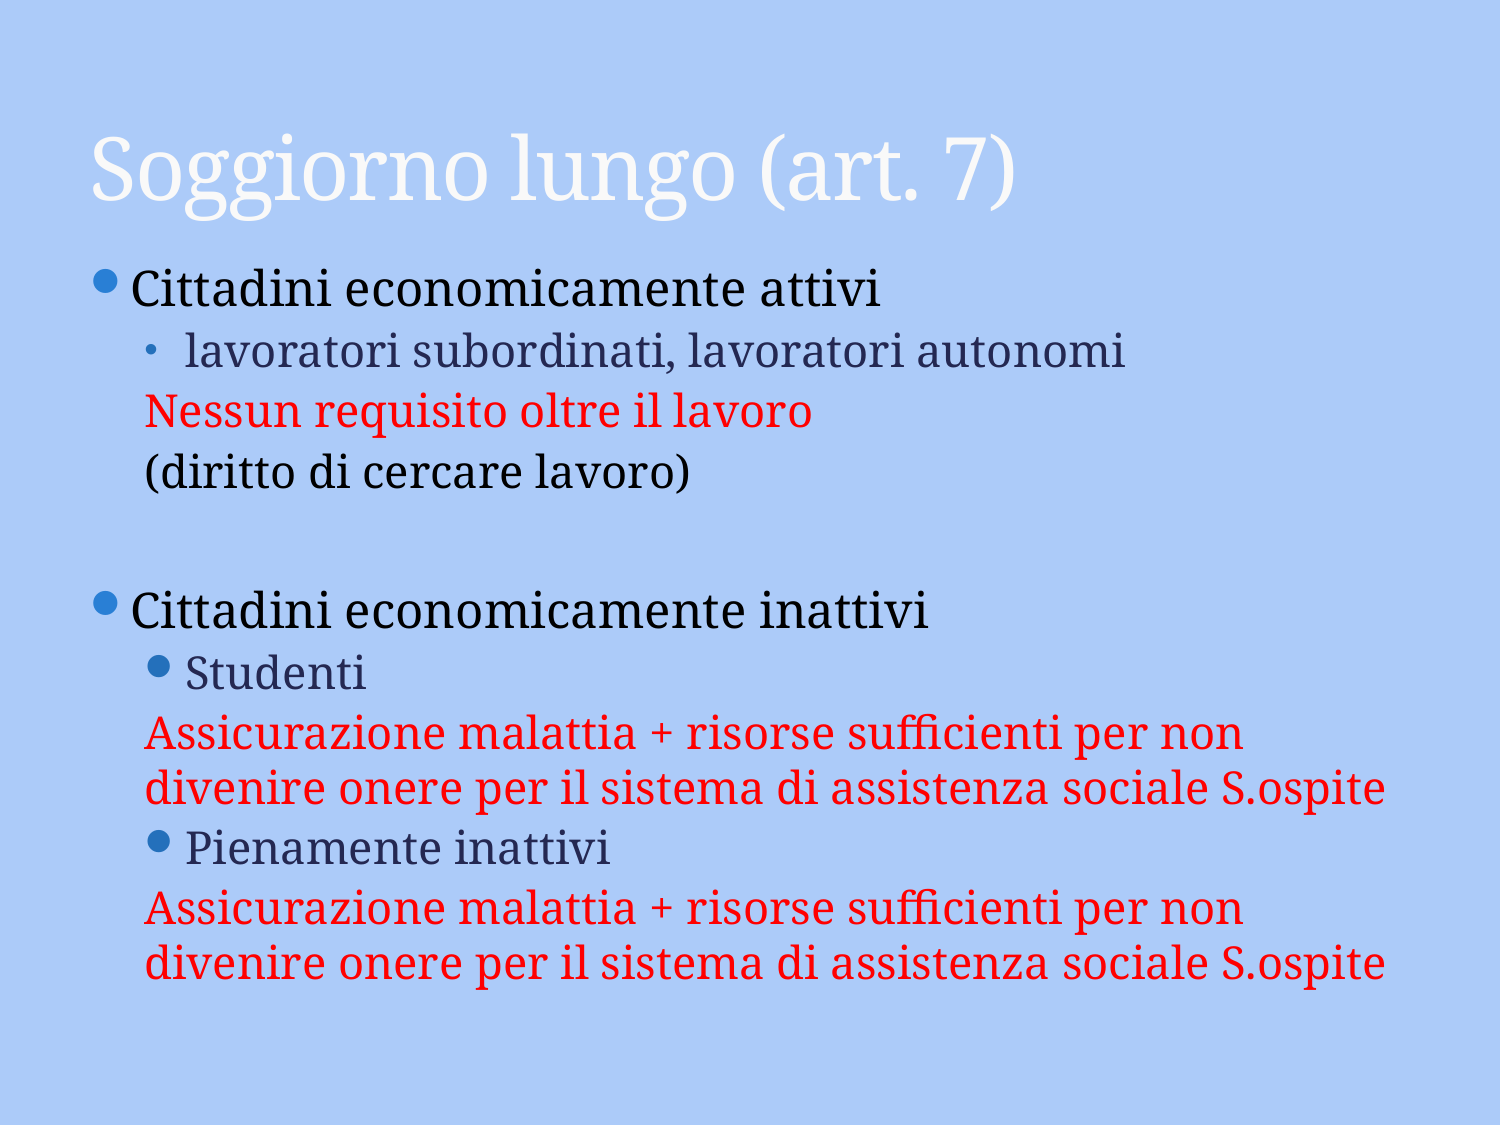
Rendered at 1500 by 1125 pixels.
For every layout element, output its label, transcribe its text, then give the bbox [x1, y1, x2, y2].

title Soggiorno lungo (art. 7) [74, 24, 1425, 225]
list Cittadini economicamente attivi lavoratori subordinati, lavoratori autonomi Nessun requisito oltre il lavoro (diritto di cercare lavoro) Cittadini economicamente inattivi Studenti Assicurazione malattia + risorse sufficienti per non divenire onere per il sistema di assistenza sociale S.ospite Pienamente inattivi Assicurazione malattia + risorse sufficienti per non divenire onere per il sistema di assistenza sociale S.ospite [75, 249, 1425, 1072]
